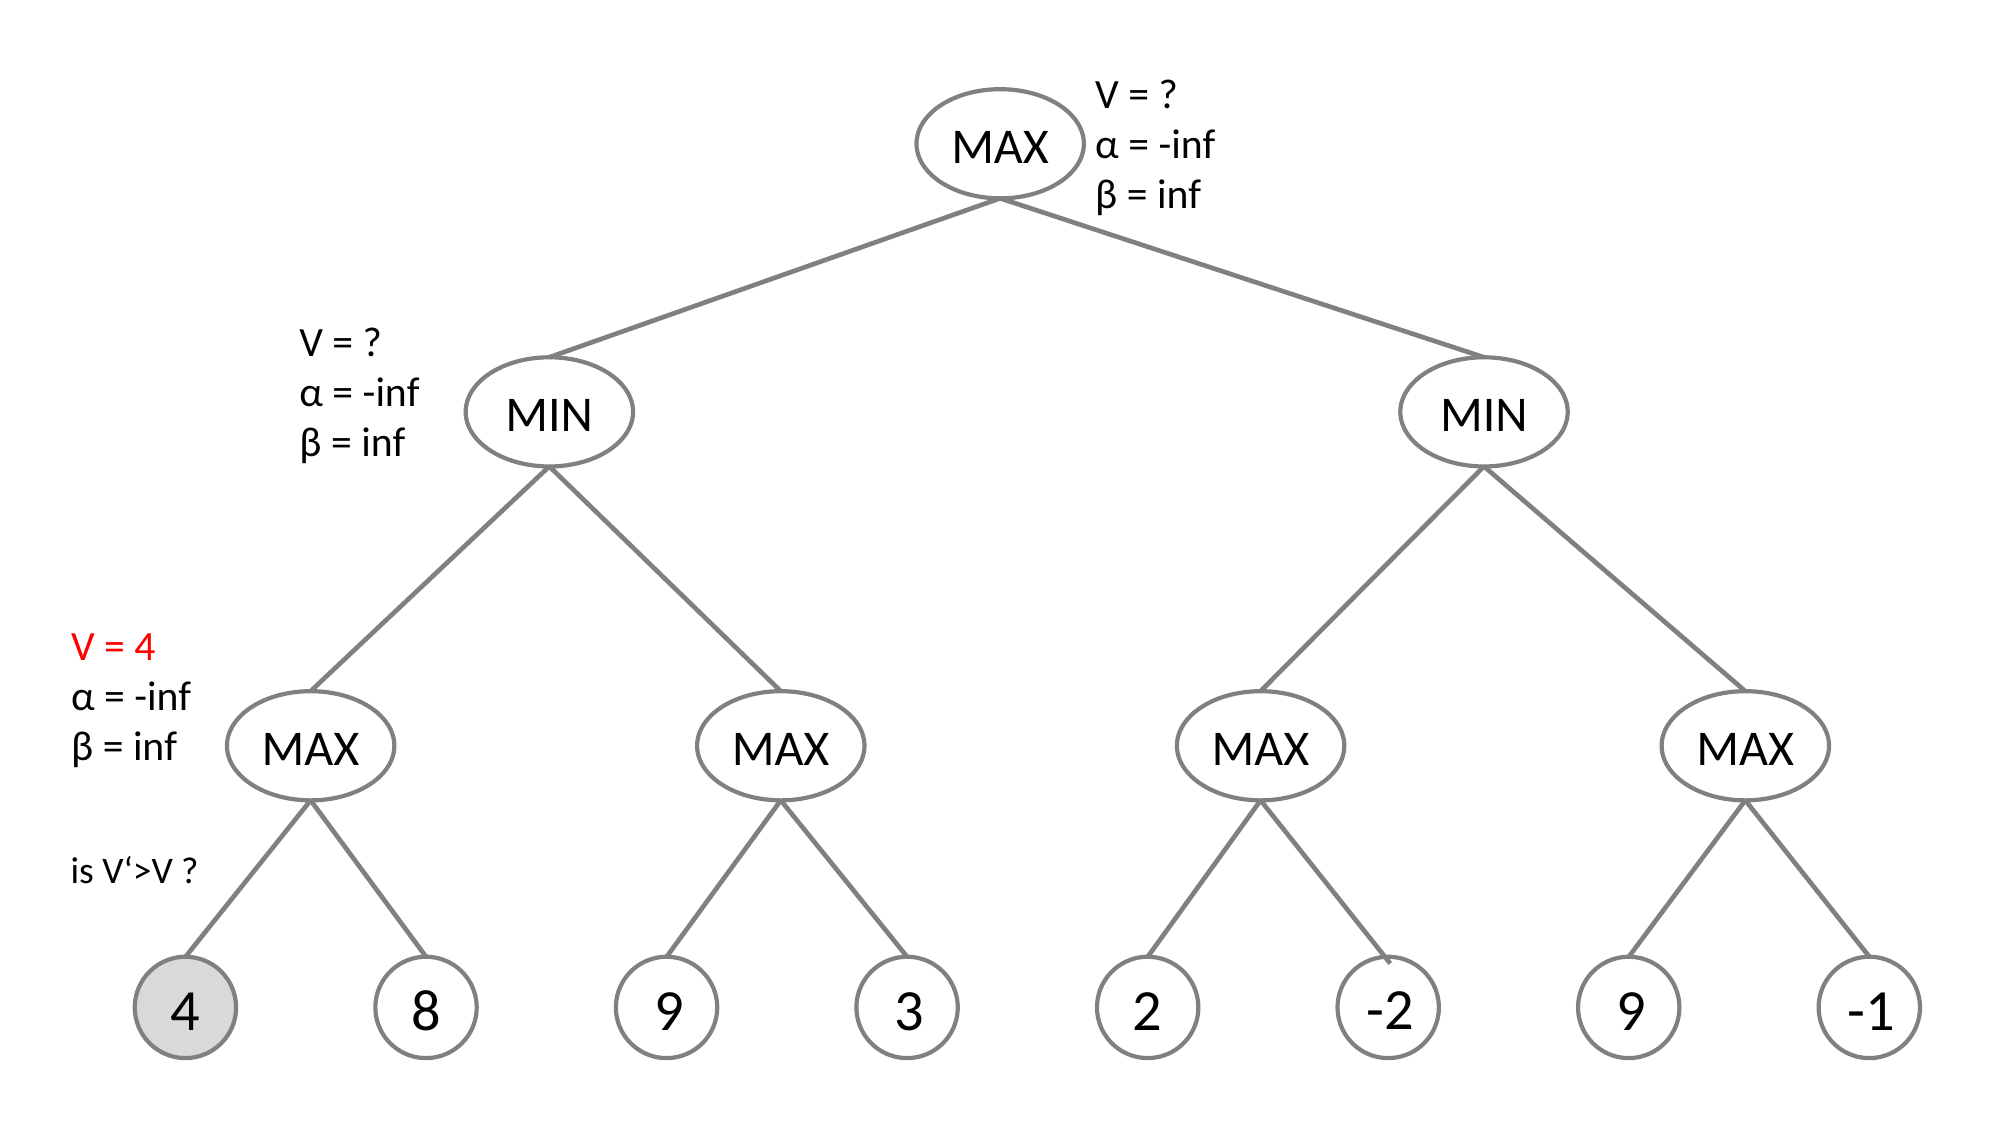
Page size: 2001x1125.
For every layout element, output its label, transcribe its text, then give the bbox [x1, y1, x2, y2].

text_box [780, 800, 908, 957]
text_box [1337, 956, 1439, 1059]
text_box V = ? α = -inf β = inf [284, 307, 435, 473]
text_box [185, 800, 310, 957]
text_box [1147, 800, 1260, 957]
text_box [666, 800, 780, 957]
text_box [615, 956, 718, 1059]
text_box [1096, 956, 1199, 1059]
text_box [1628, 800, 1745, 957]
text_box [1000, 198, 1484, 358]
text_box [1400, 357, 1568, 466]
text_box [549, 466, 781, 692]
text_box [310, 466, 549, 692]
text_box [134, 956, 237, 1059]
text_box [1818, 956, 1920, 1059]
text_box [549, 198, 1000, 358]
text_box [310, 800, 426, 957]
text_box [1176, 691, 1345, 800]
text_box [1260, 466, 1484, 692]
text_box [1260, 800, 1391, 964]
text_box V = ? α = -inf β = inf [1080, 59, 1231, 198]
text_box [1484, 466, 1746, 692]
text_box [1578, 956, 1680, 1059]
text_box is V‘>V ? [55, 838, 185, 899]
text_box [916, 89, 1084, 198]
text_box V = 4 α = -inf β = inf [56, 611, 207, 827]
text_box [856, 956, 958, 1059]
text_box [375, 956, 477, 1059]
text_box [1745, 800, 1870, 957]
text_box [697, 691, 865, 800]
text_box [465, 357, 634, 466]
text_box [1661, 691, 1830, 800]
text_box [226, 691, 395, 800]
